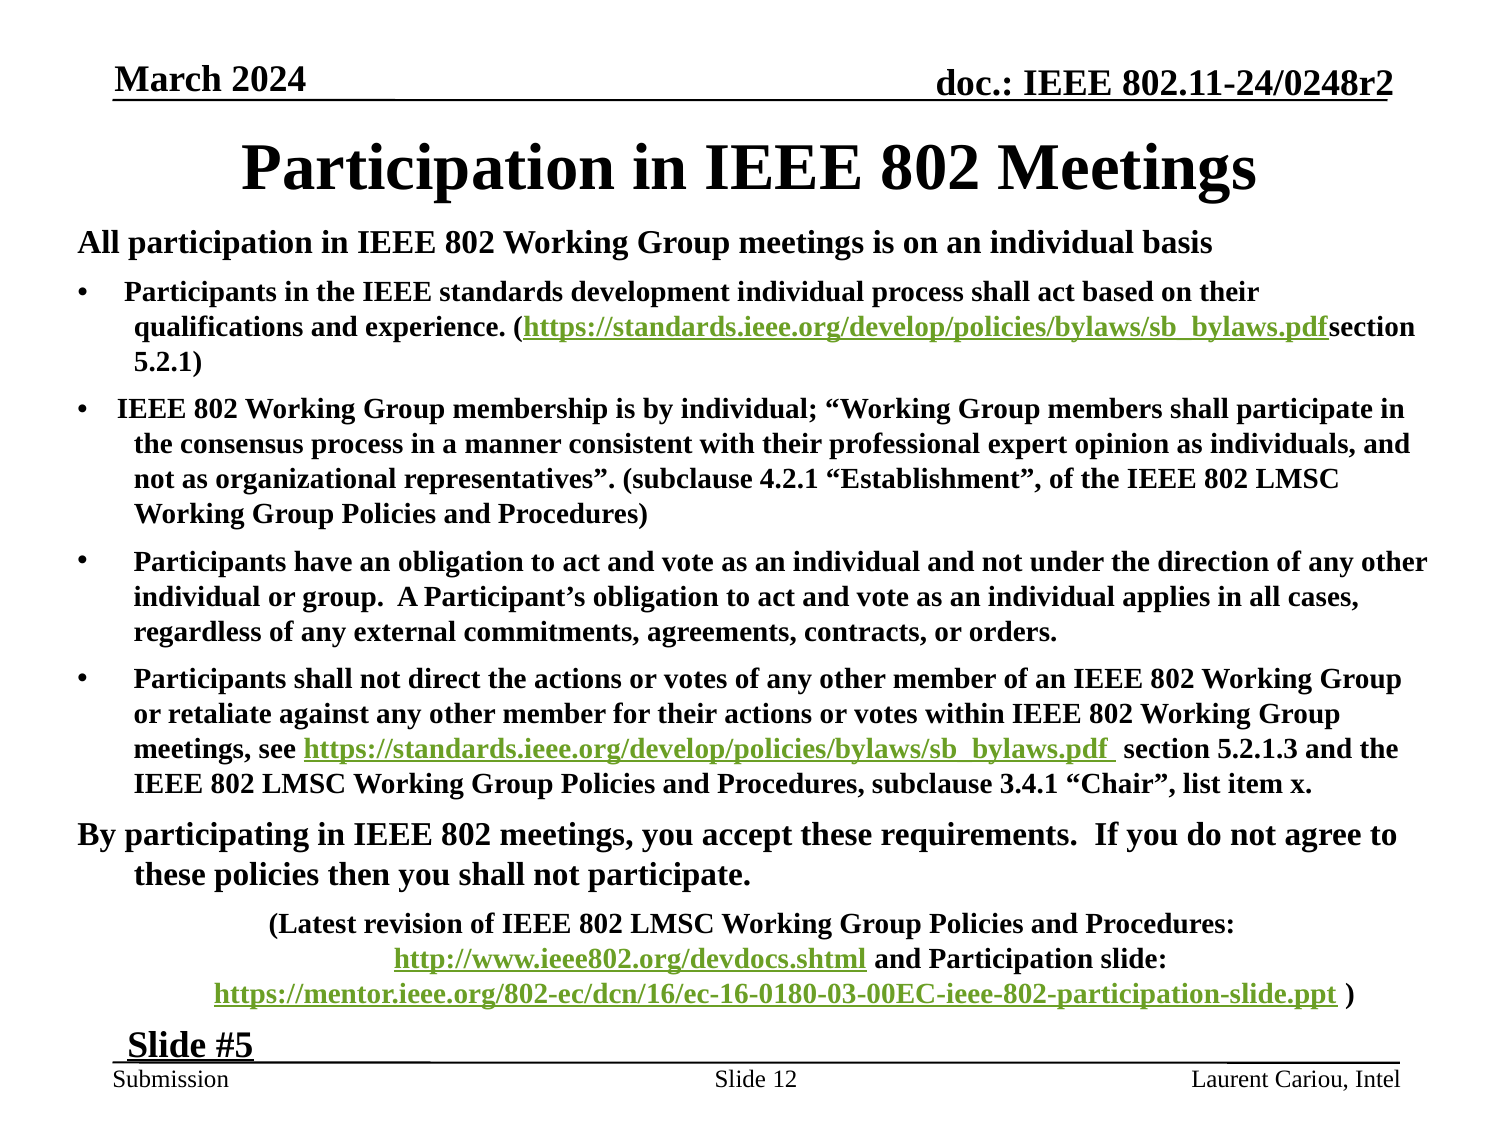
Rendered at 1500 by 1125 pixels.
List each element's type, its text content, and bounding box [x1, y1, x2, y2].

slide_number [114, 54, 493, 100]
text_box Slide #5 [112, 1012, 269, 1073]
slide_number Slide 12 [712, 1061, 800, 1123]
list All participation in IEEE 802 Working Group meetings is on an individual basis • Participants in the IEEE standards development individual process shall act based on their qualifications and experience. (https://standards.ieee.org/develop/policies/bylaws/sb_bylaws.pdfsection 5.2.1) • IEEE 802 Working Group membership is by individual; “Working Group members shall participate in the consensus process in a manner consistent with their professional expert opinion as individuals, and not as organizational representatives”. (subclause 4.2.1 “Establishment”, of the IEEE 802 LMSC Working Group Policies and Procedures) Participants have an obligation to act and vote as an individual and not under the direction of any other individual or group. A Participant’s obligation to act and vote as an individual applies in all cases, regardless of any external commitments, agreements, contracts, or orders. Participants shall not direct the actions or votes of any other member of an IEEE 802 Working Group or retaliate against any other member for their actions or votes within IEEE 802 Working Group meetings, see https://standards.ieee.org/develop/policies/bylaws/sb_bylaws.pdf section 5.2.1.3 and the IEEE 802 LMSC Working Group Policies and Procedures, subclause 3.4.1 “Chair”, list item x. By participating in IEEE 802 meetings, you accept these requirements. If you do not agree to these policies then you shall not participate. (Latest revision of IEEE 802 LMSC Working Group Policies and Procedures: http://www.ieee802.org/devdocs.shtml and Participation slide: https://mentor.ieee.org/802-ec/dcn/16/ec-16-0180-03-00EC-ieee-802-participation-slide.ppt ) [62, 212, 1451, 1001]
footer Laurent Cariou, Intel [878, 1061, 1402, 1093]
title Participation in IEEE 802 Meetings [112, 112, 1388, 212]
